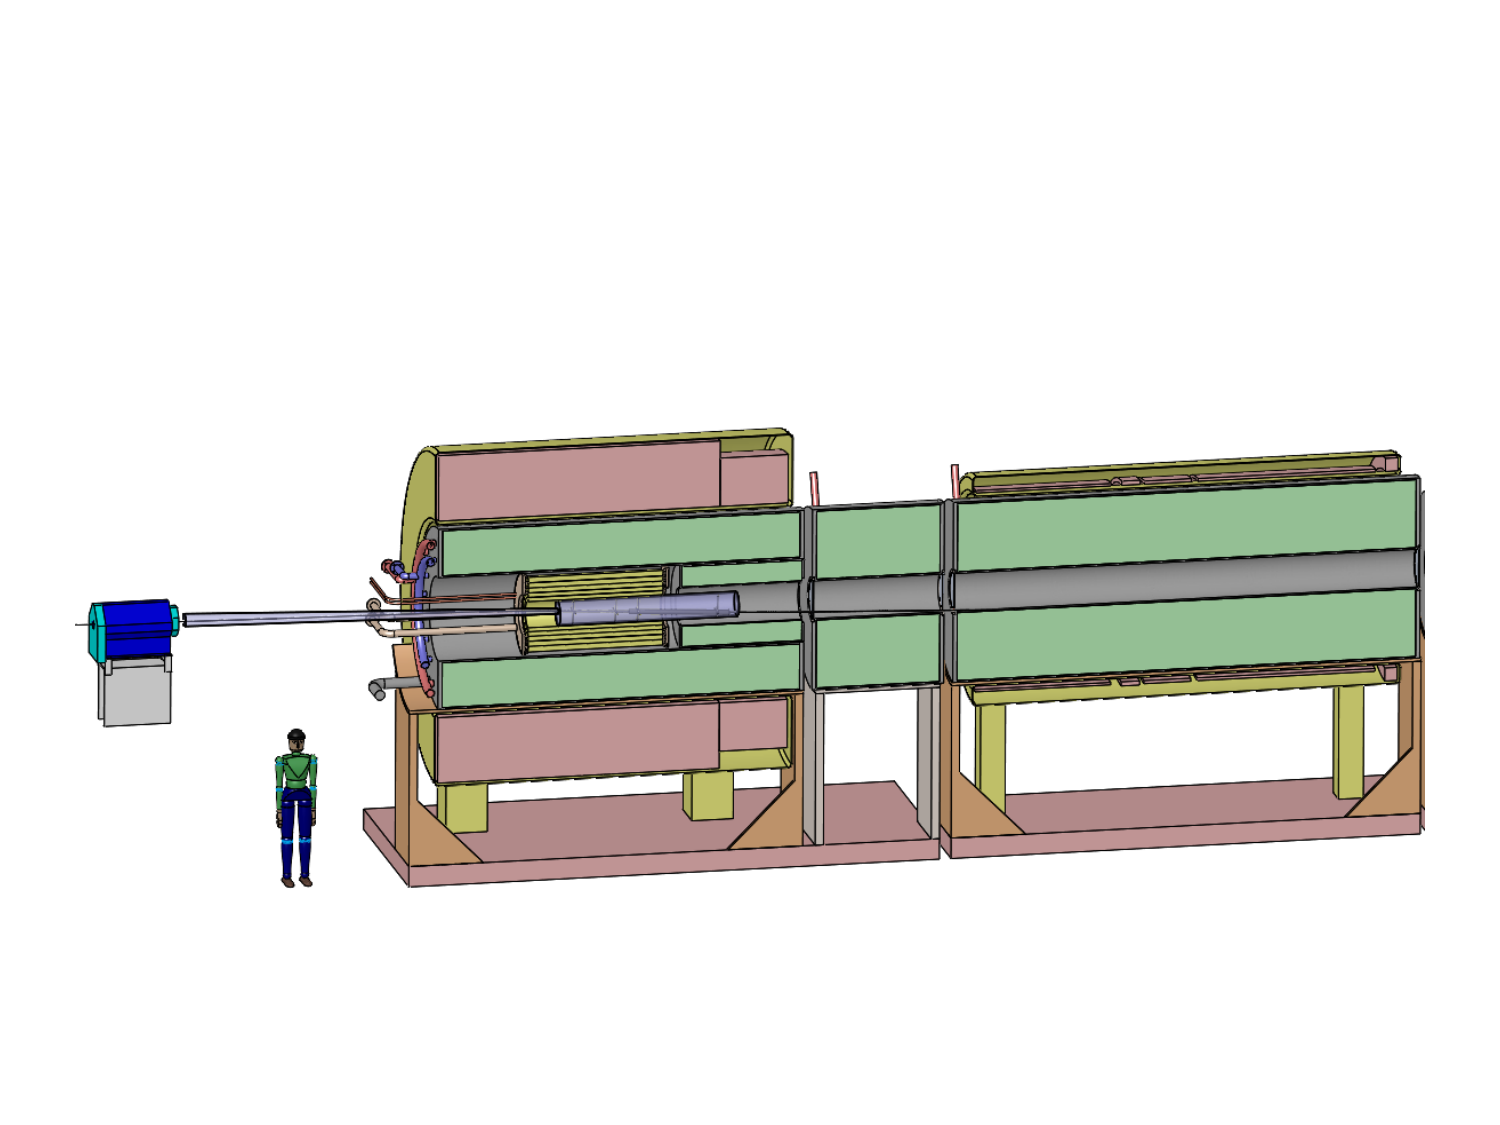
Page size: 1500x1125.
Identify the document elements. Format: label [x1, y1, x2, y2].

picture [74, 415, 1425, 905]
